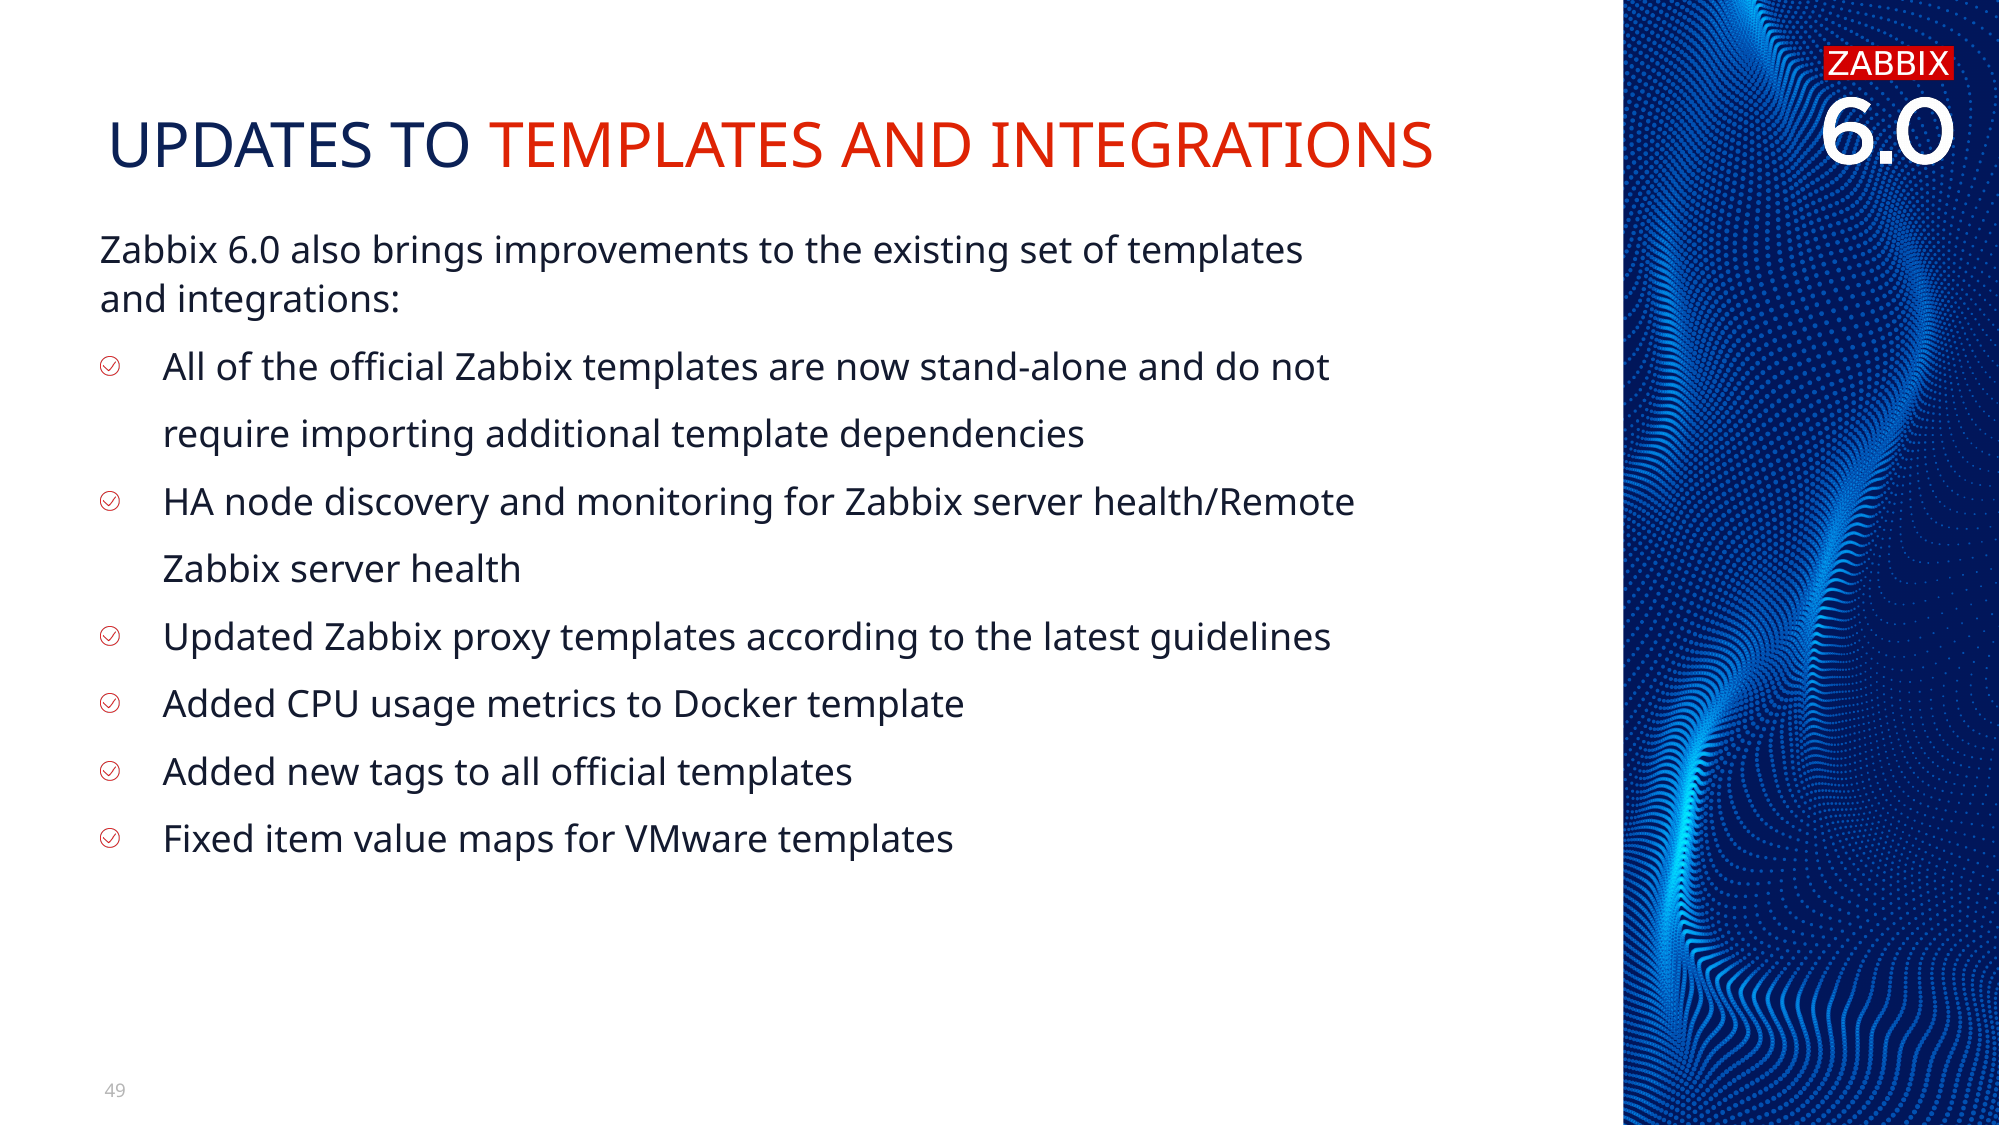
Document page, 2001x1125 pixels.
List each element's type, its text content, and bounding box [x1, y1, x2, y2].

picture [99, 355, 120, 376]
title Updates to Templates and integrations [99, 93, 1901, 201]
list Zabbix 6.0 also brings improvements to the existing set of templates and integrations: All of the official Zabbix templates are now stand-alone and do not require importing additional template dependencies HA node discovery and monitoring for Zabbix server health/Remote Zabbix server health Updated Zabbix proxy templates according to the latest guidelines Added CPU usage metrics to Docker template Added new tags to all official templates Fixed item value maps for VMware templates [99, 220, 1371, 1062]
picture [1623, 1, 1999, 1125]
picture [99, 625, 120, 646]
picture [99, 692, 120, 713]
slide_number 49 [99, 1072, 134, 1111]
picture [99, 827, 120, 848]
picture [99, 760, 120, 781]
picture [99, 490, 120, 511]
